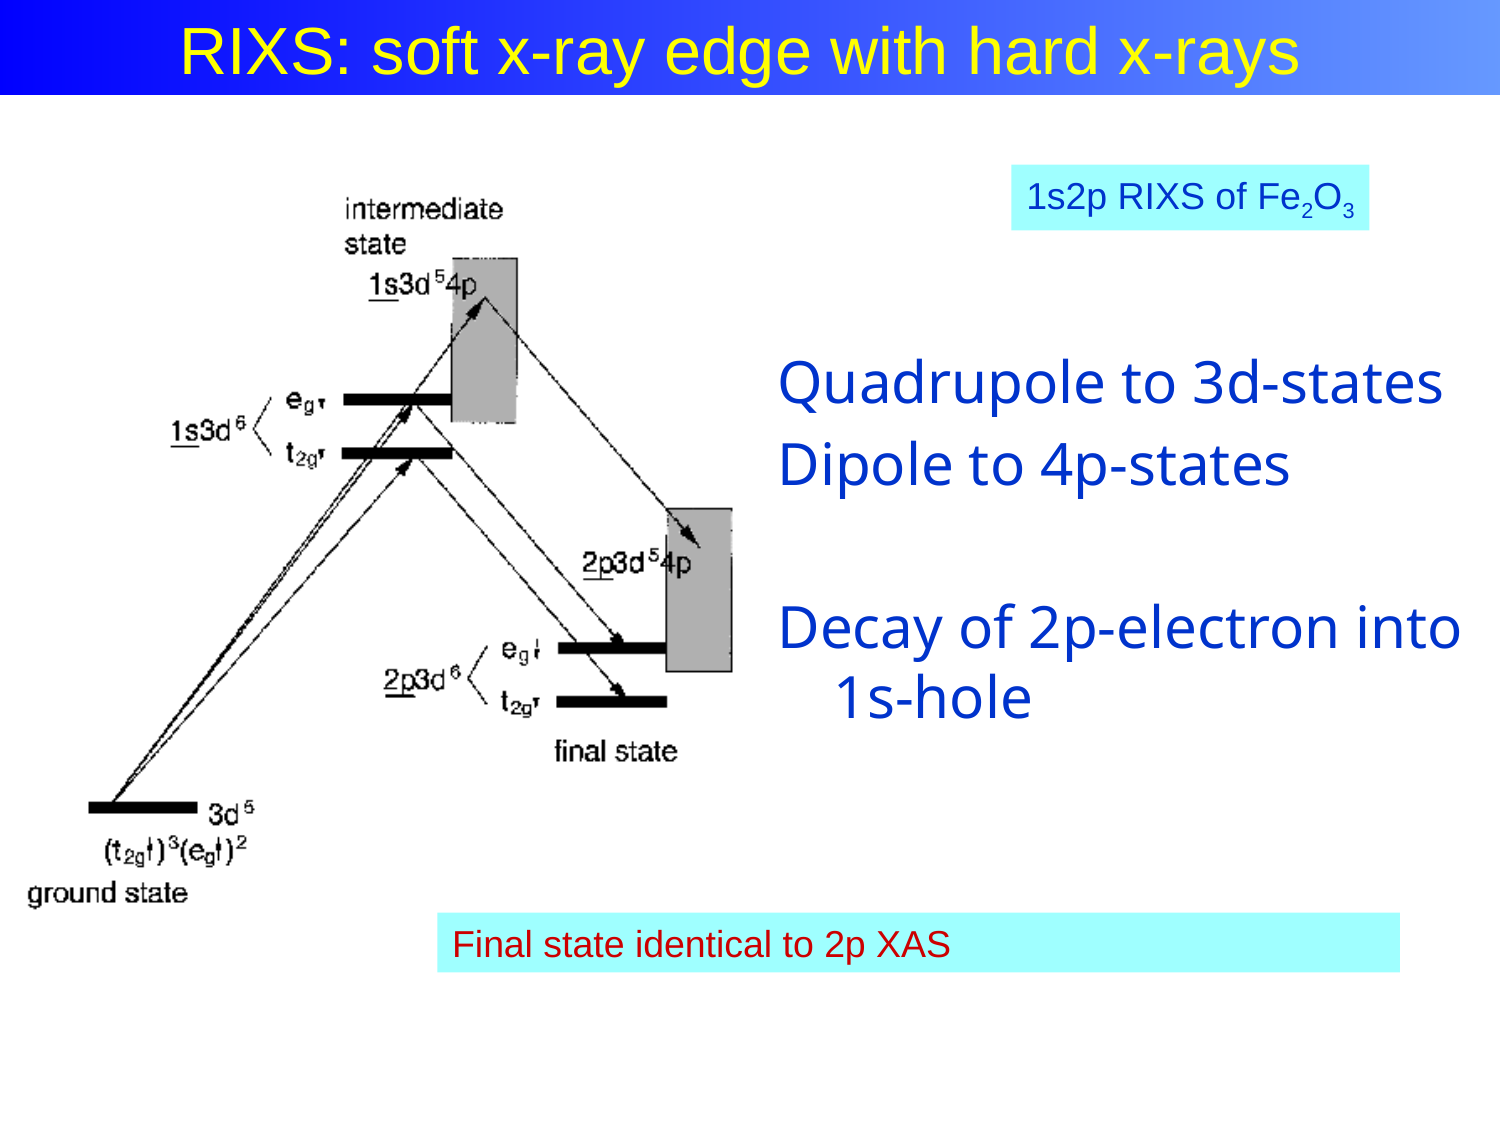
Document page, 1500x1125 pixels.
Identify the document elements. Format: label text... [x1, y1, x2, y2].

list Quadrupole to 3d-states Dipole to 4p-states Decay of 2p-electron into 1s-hole [766, 337, 1500, 775]
text_box 1s2p RIXS of Fe2O3 [1011, 164, 1370, 231]
text_box RIXS: soft x-ray edge with hard x-rays [0, 0, 1500, 95]
text_box [1049, 137, 1438, 238]
text_box Final state identical to 2p XAS [437, 912, 1400, 973]
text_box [0, 174, 763, 923]
